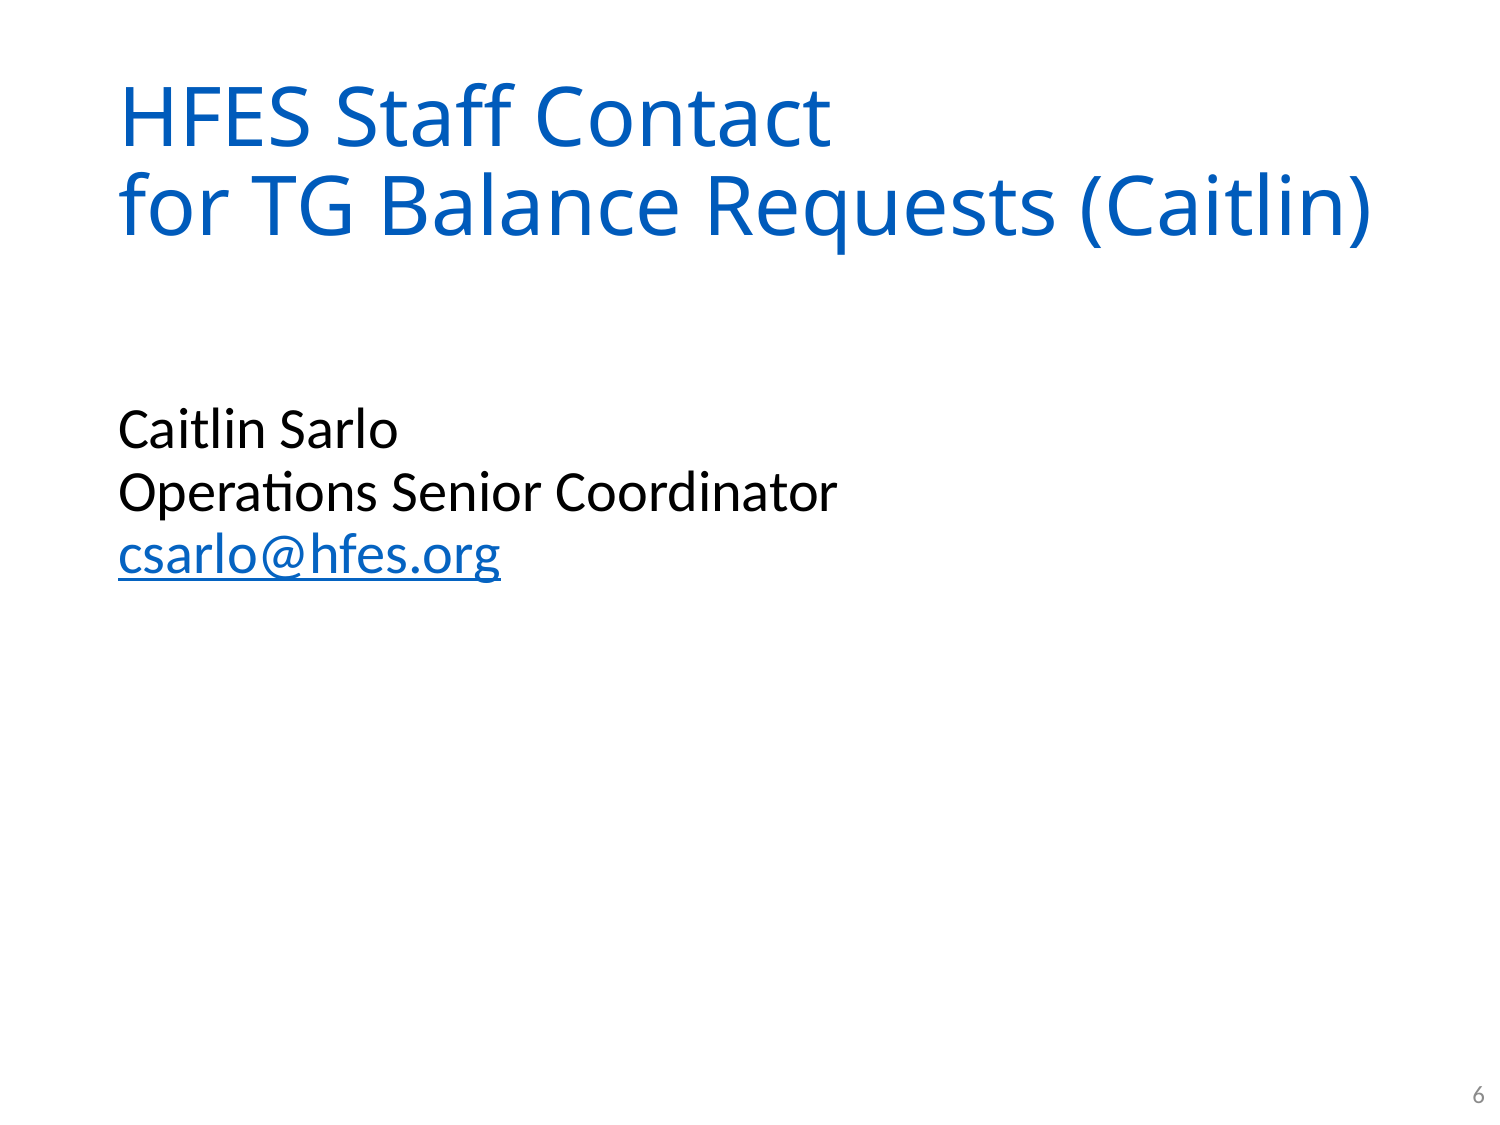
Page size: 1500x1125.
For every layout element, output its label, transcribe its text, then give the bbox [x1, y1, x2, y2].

list Caitlin Sarlo Operations Senior Coordinator csarlo@hfes.org [103, 299, 1397, 1014]
title HFES Staff Contact for TG Balance Requests (Caitlin) [103, 55, 1397, 274]
slide_number 6 [1162, 1063, 1500, 1124]
